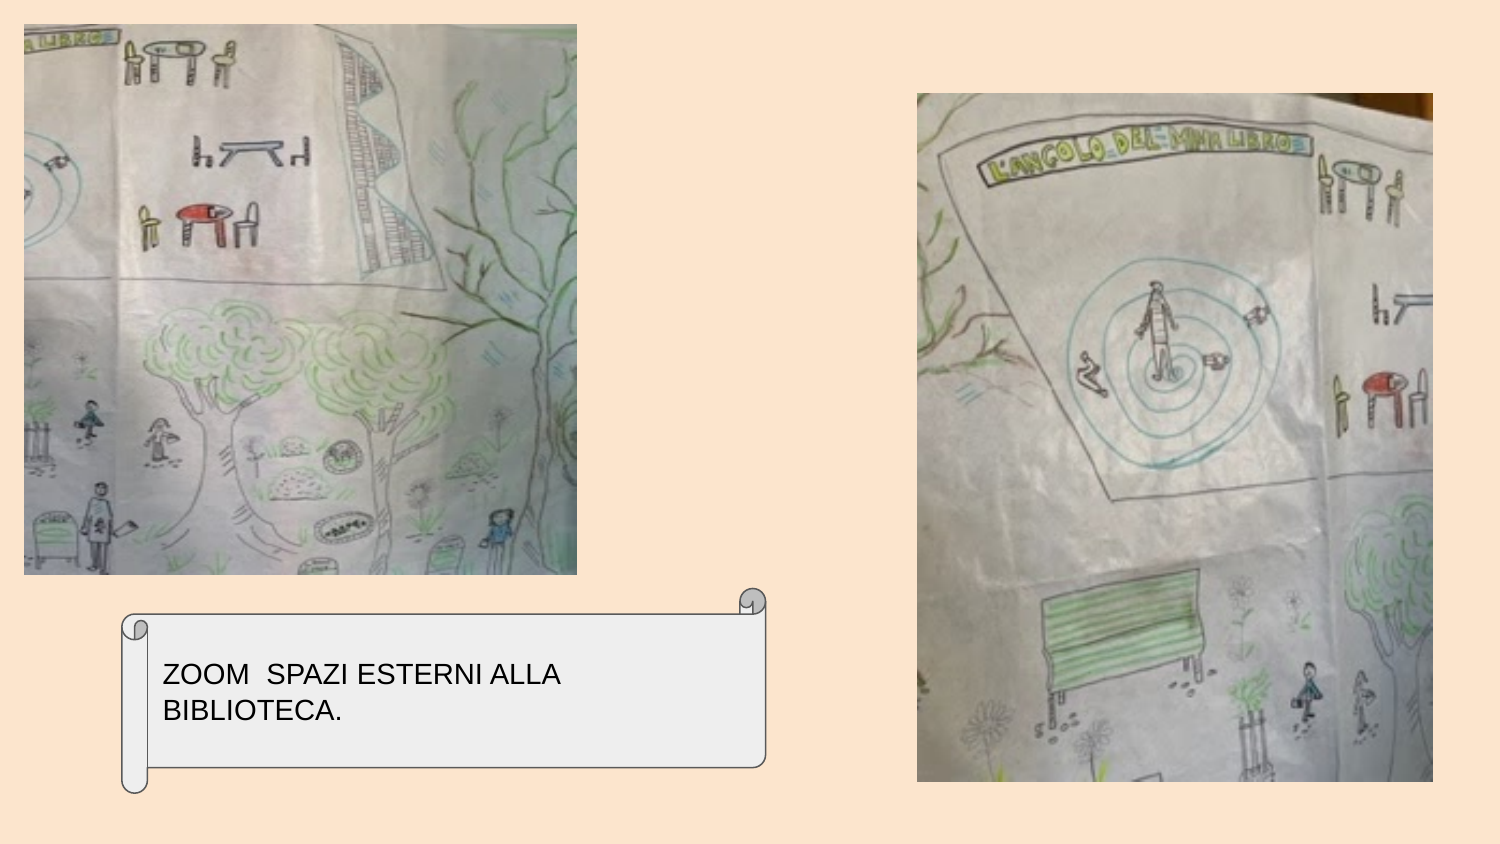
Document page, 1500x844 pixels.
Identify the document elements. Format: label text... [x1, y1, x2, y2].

picture [916, 93, 1433, 782]
picture [24, 24, 578, 575]
text_box ZOOM SPAZI ESTERNI ALLA BIBLIOTECA. [121, 588, 766, 794]
